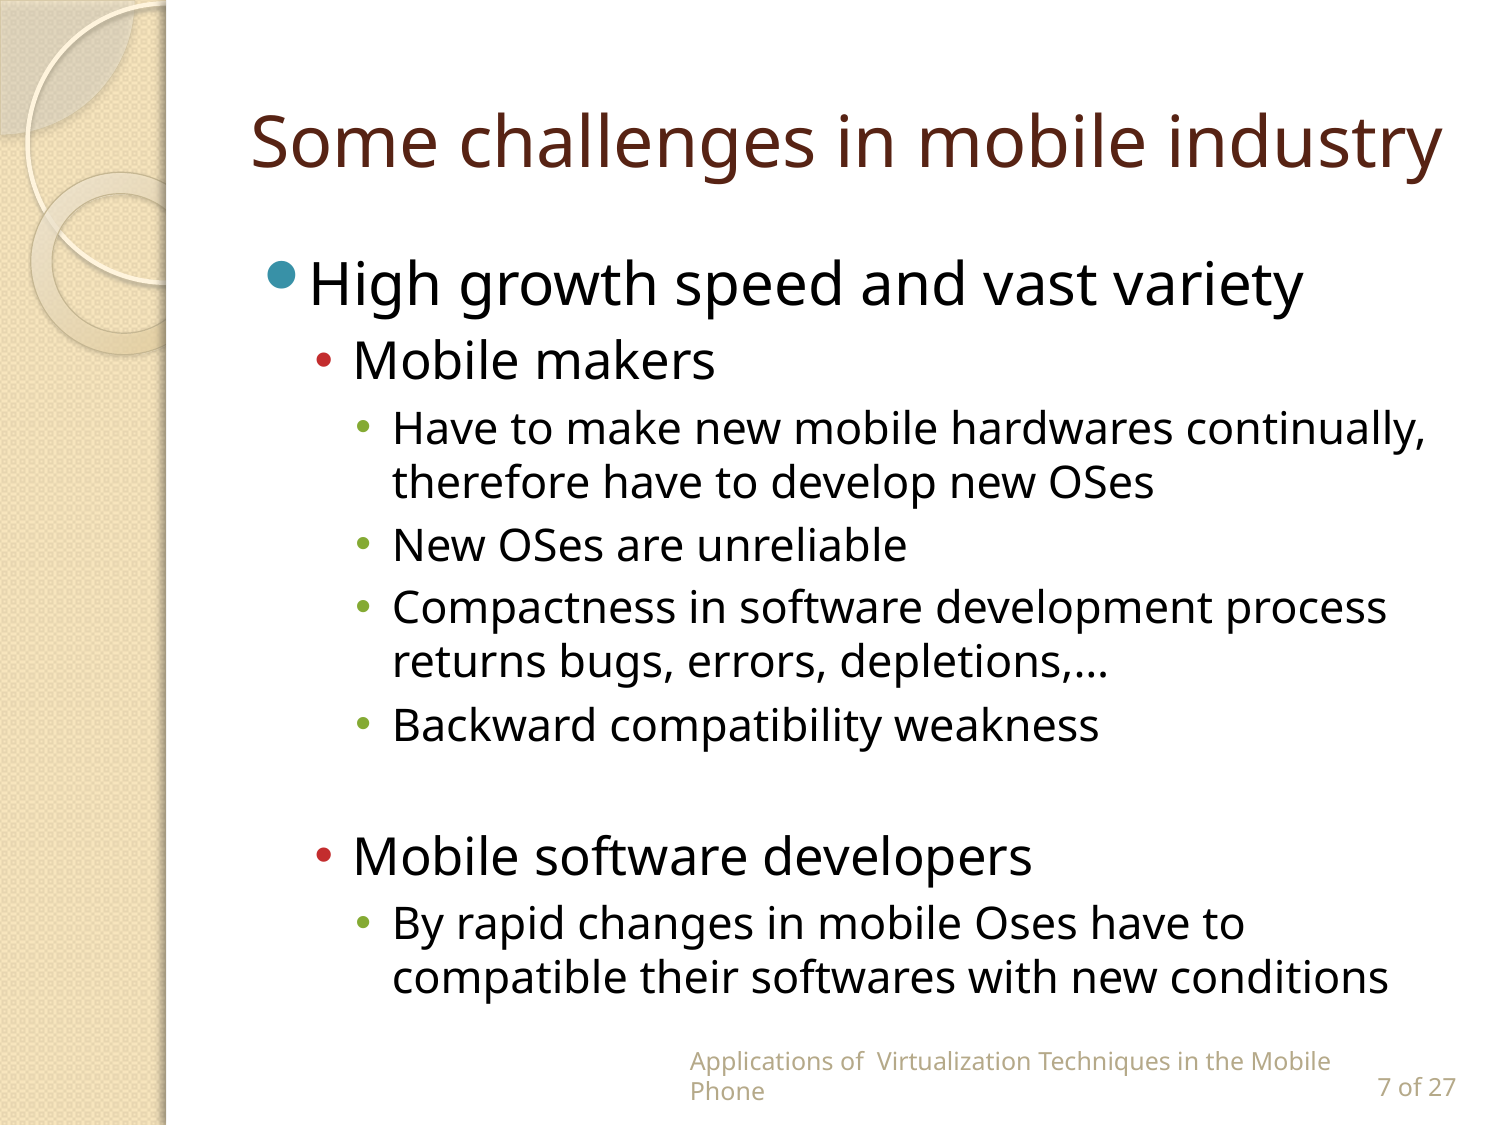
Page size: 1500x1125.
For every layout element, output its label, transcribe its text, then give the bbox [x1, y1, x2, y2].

list High growth speed and vast variety Mobile makers Have to make new mobile hardwares continually, therefore have to develop new OSes New OSes are unreliable Compactness in software development process returns bugs, errors, depletions,… Backward compatibility weakness Mobile software developers By rapid changes in mobile Oses have to compatible their softwares with new conditions [235, 237, 1466, 1026]
title Some challenges in mobile industry [235, 45, 1466, 233]
footer Applications of Virtualization Techniques in the Mobile Phone [675, 1062, 1375, 1113]
